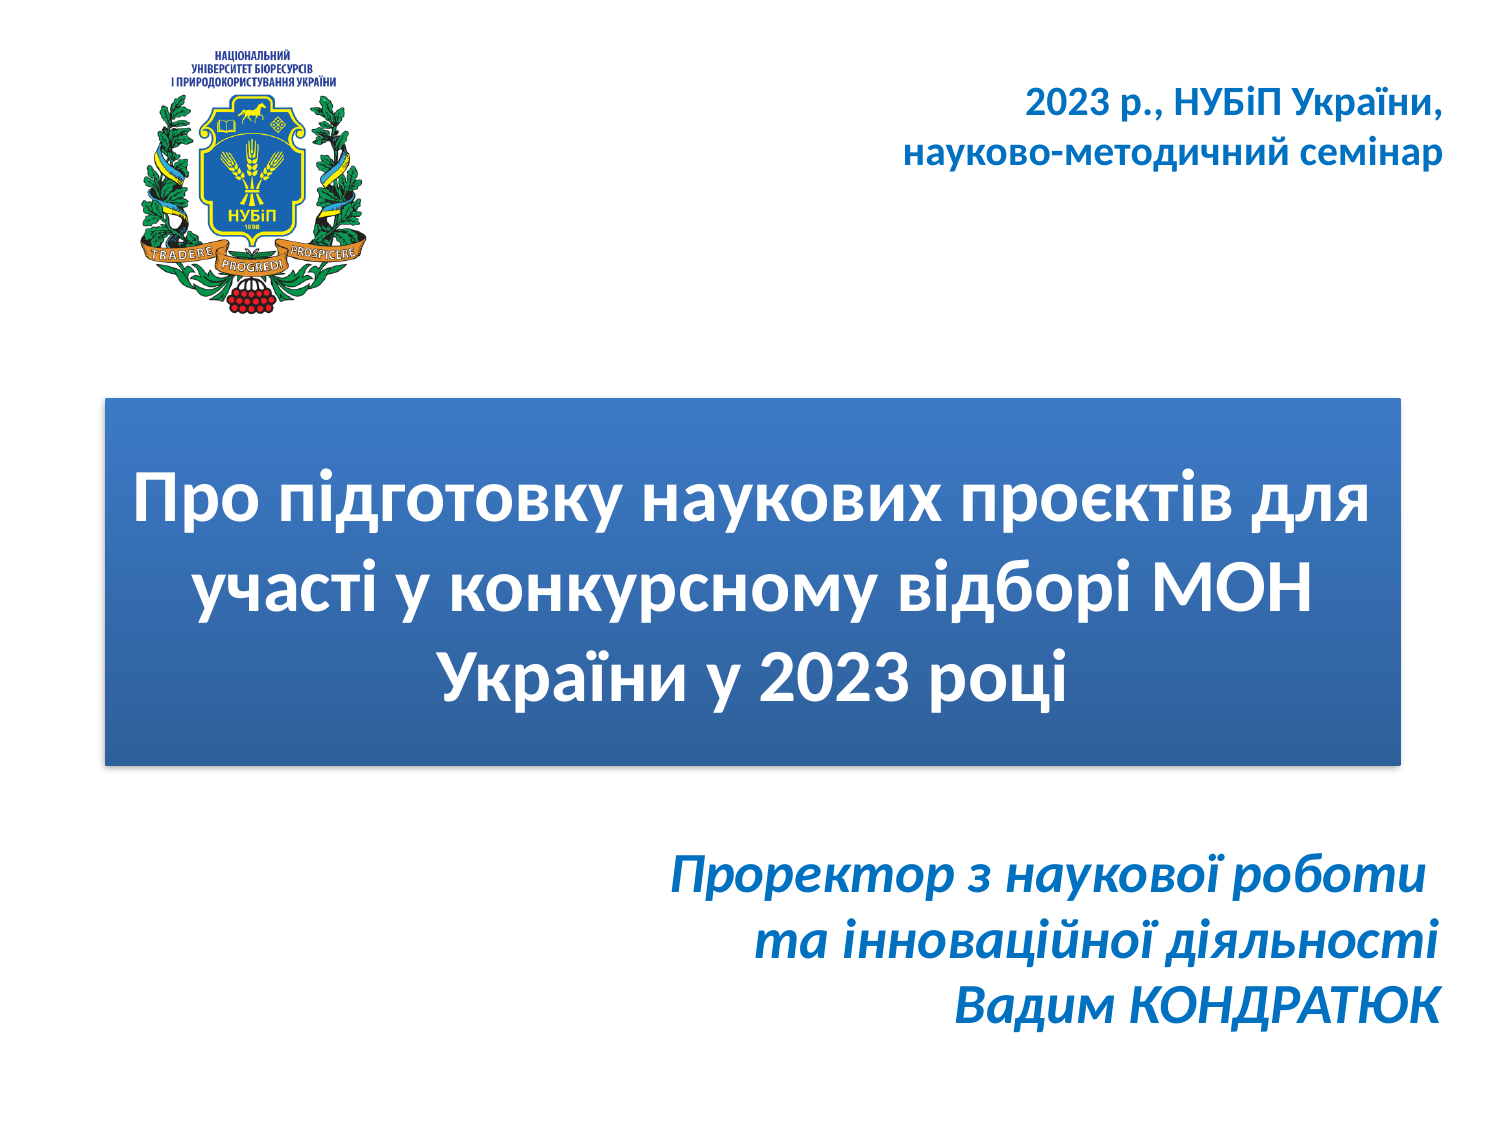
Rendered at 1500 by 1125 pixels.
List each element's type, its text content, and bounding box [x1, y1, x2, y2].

picture [135, 42, 371, 322]
text_box 2023 р., НУБіП України, науково-методичний семінар [702, 66, 1459, 182]
subtitle Проректор з наукової роботи та інноваційної діяльності Вадим КОНДРАТЮК [562, 842, 1455, 1043]
title Про підготовку наукових проєктів для участі у конкурсному відборі МОН України у 2023 році [105, 398, 1401, 766]
